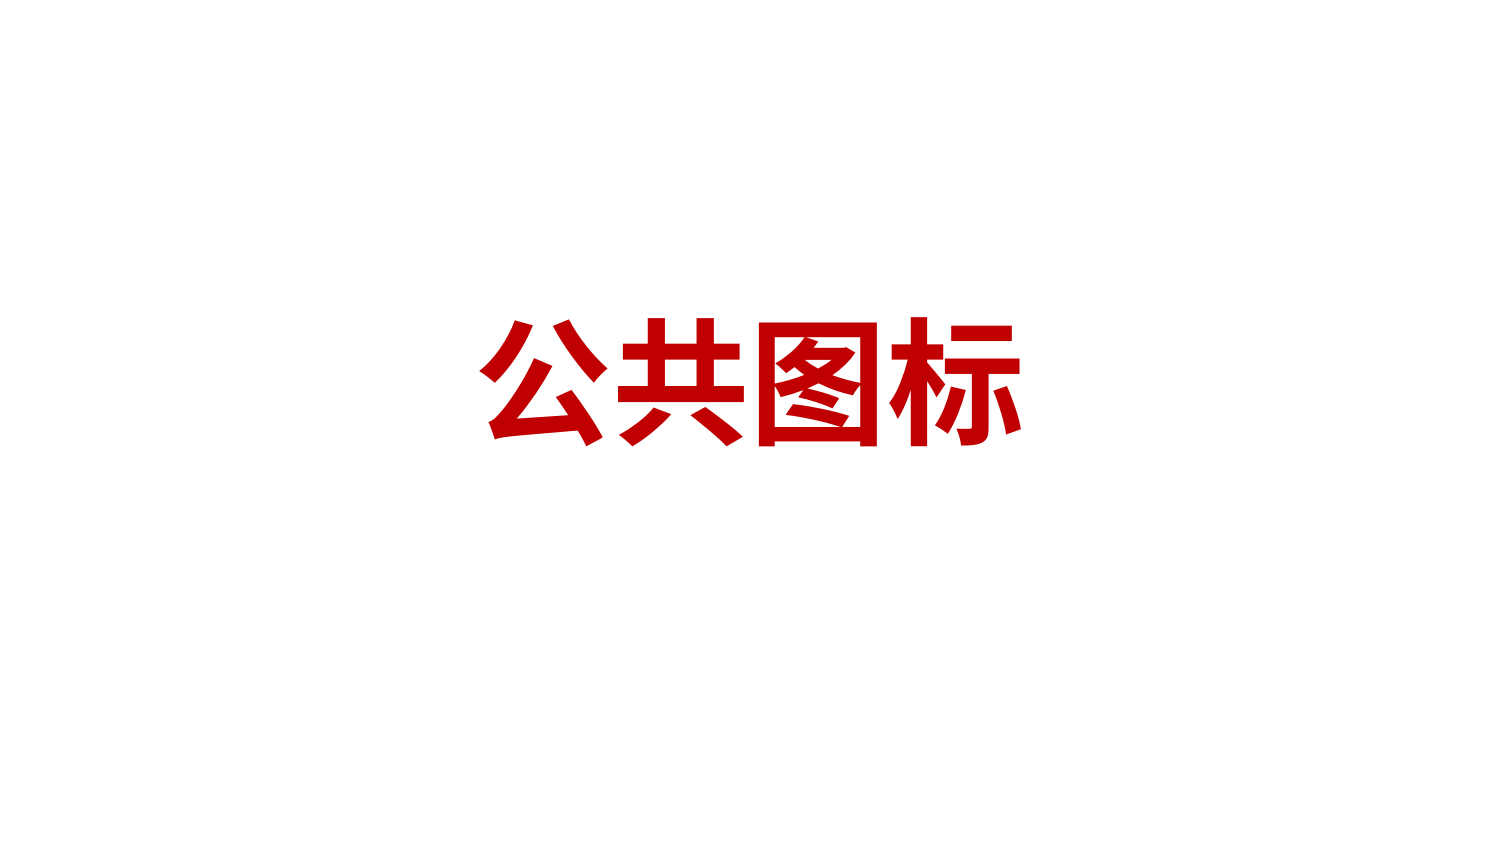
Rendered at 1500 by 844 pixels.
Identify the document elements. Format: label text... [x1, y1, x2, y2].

text_box 公共图标 [405, 289, 1095, 555]
